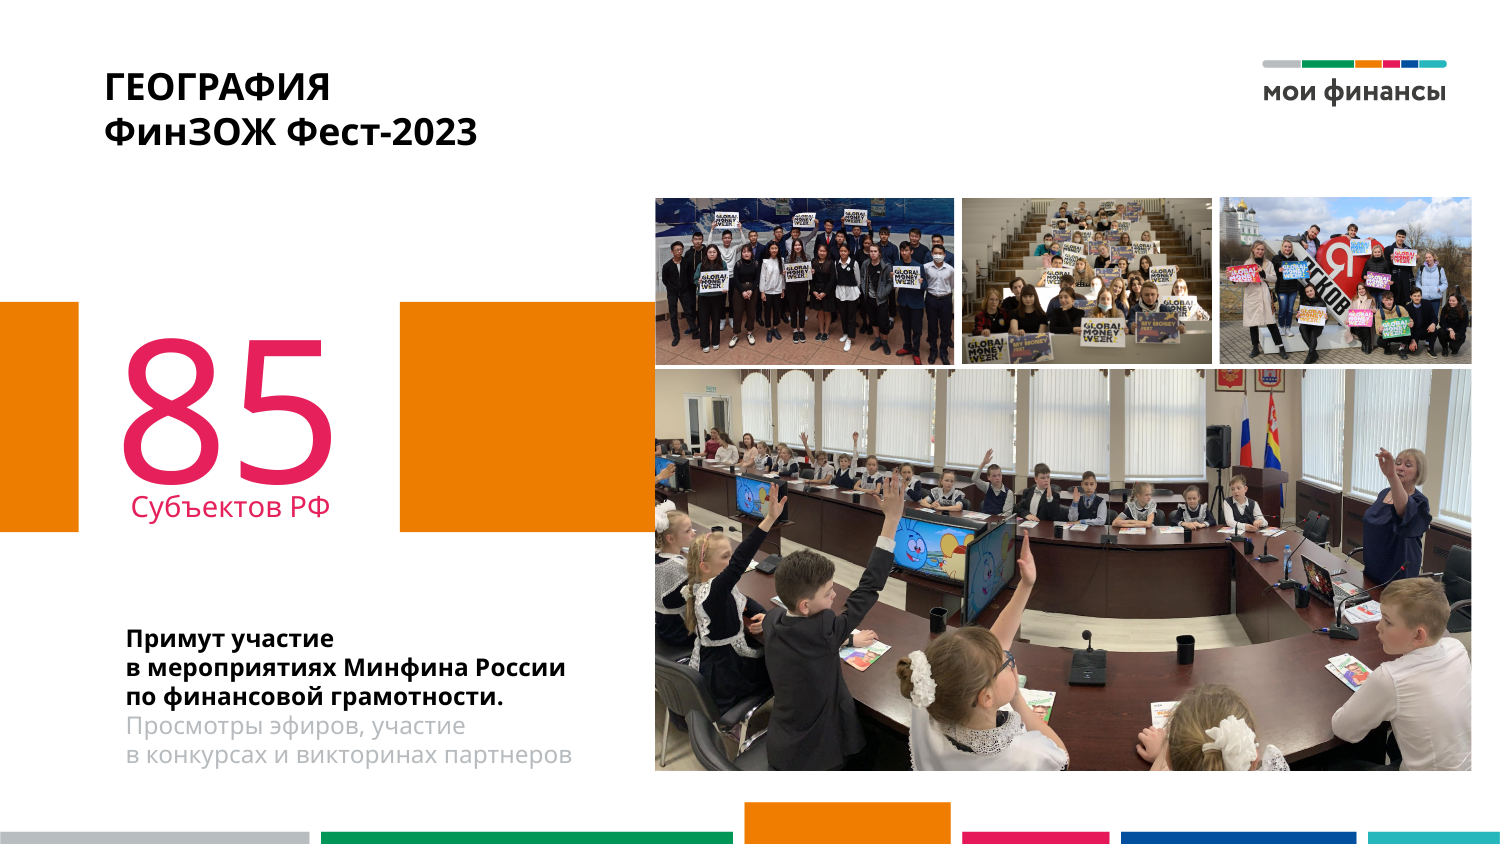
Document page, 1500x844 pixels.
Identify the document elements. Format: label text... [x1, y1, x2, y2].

text_box Примут участие в мероприятиях Минфина России по финансовой грамотности. Просмотры эфиров, участие в конкурсах и викторинах партнеров [117, 614, 587, 807]
text_box [399, 301, 655, 533]
list 85 [114, 283, 365, 478]
title ГЕОГРАФИЯ ФинЗОЖ Фест-2023 [103, 62, 1234, 175]
text_box [0, 301, 79, 533]
picture [0, 0, 1500, 844]
text_box Субъектов РФ [122, 480, 399, 532]
